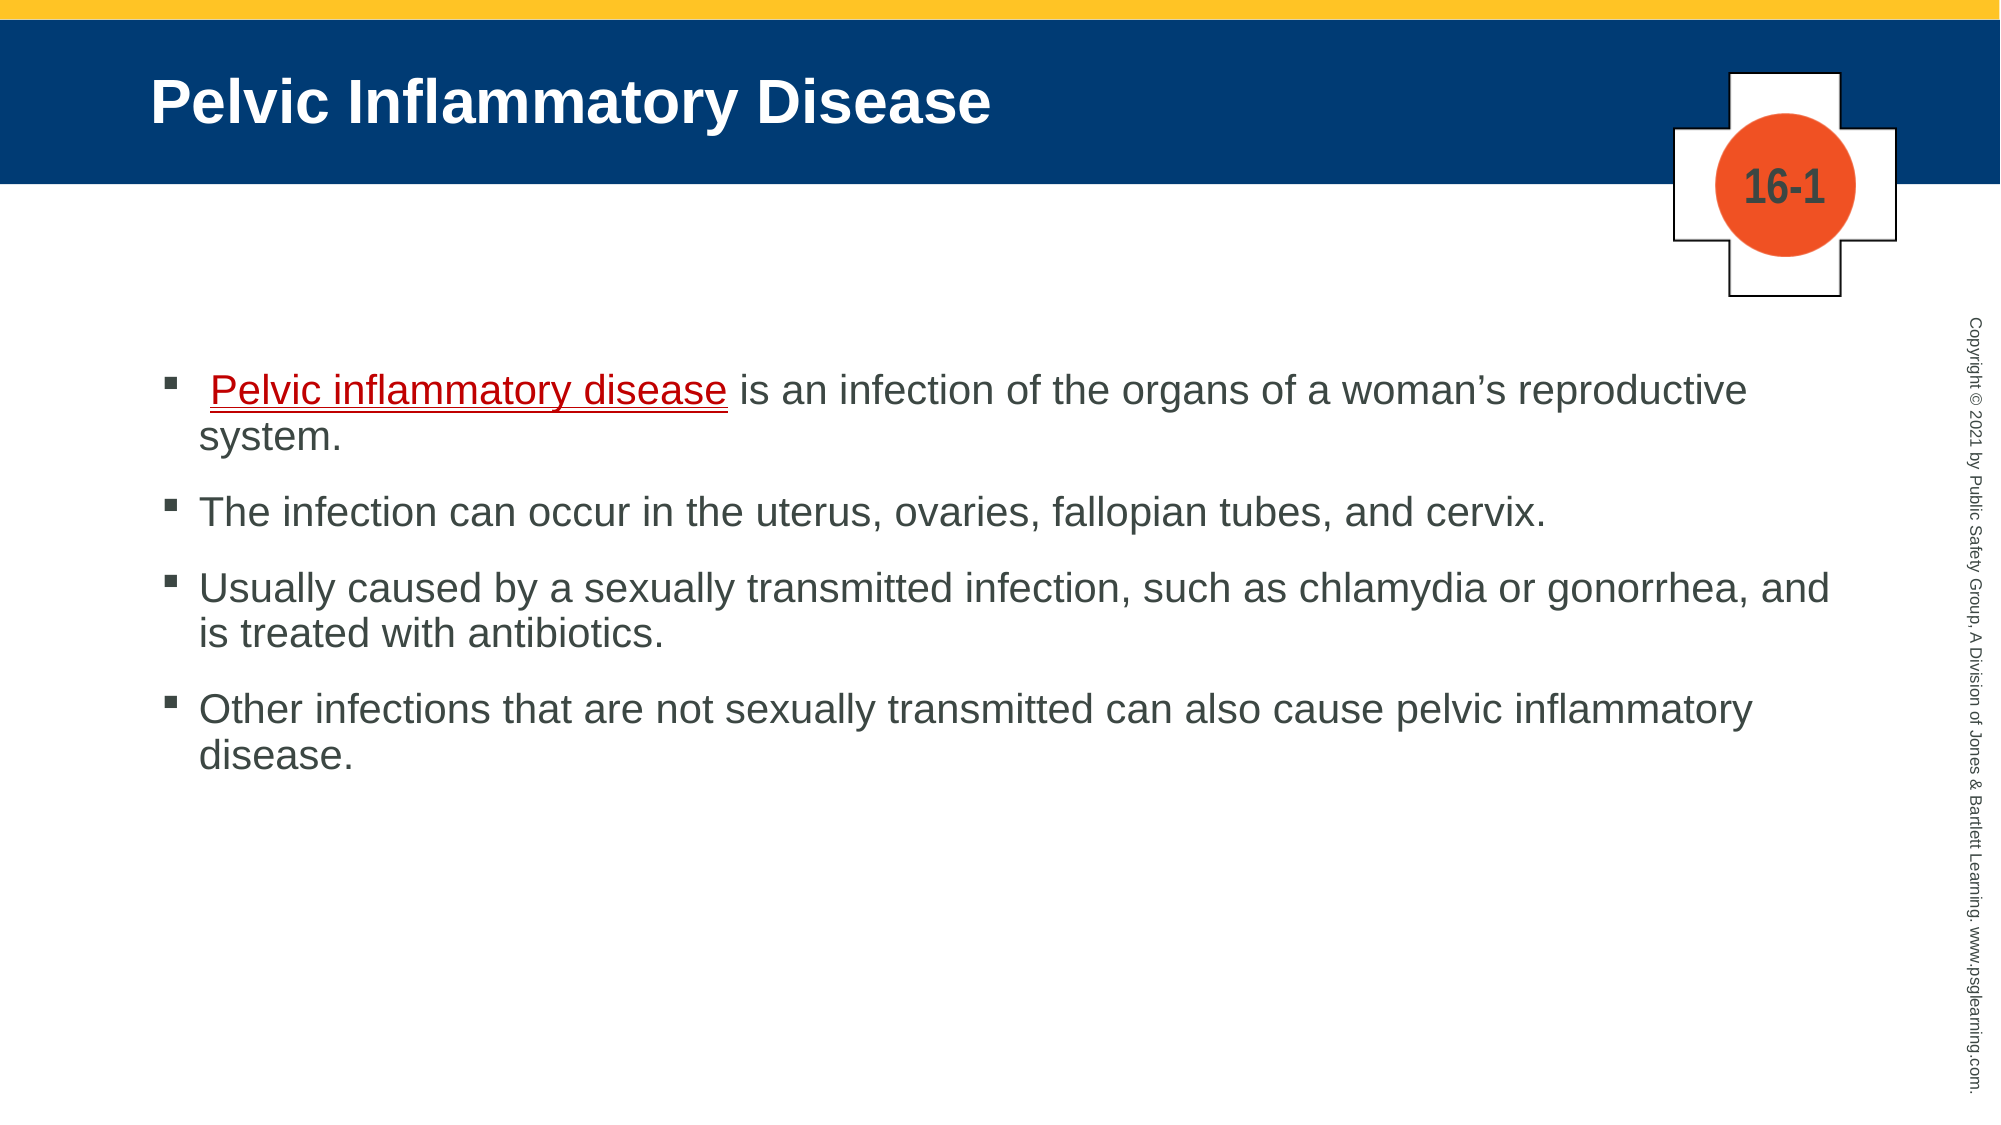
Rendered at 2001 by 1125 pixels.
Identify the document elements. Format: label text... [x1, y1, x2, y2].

title Pelvic Inflammatory Disease [0, 19, 2000, 185]
picture [1673, 72, 1897, 297]
list Pelvic inflammatory disease is an infection of the organs of a woman’s reproductive system. The infection can occur in the uterus, ovaries, fallopian tubes, and cervix. Usually caused by a sexually transmitted infection, such as chlamydia or gonorrhea, and is treated with antibiotics. Other infections that are not sexually transmitted can also cause pelvic inflammatory disease. [146, 361, 1859, 1016]
